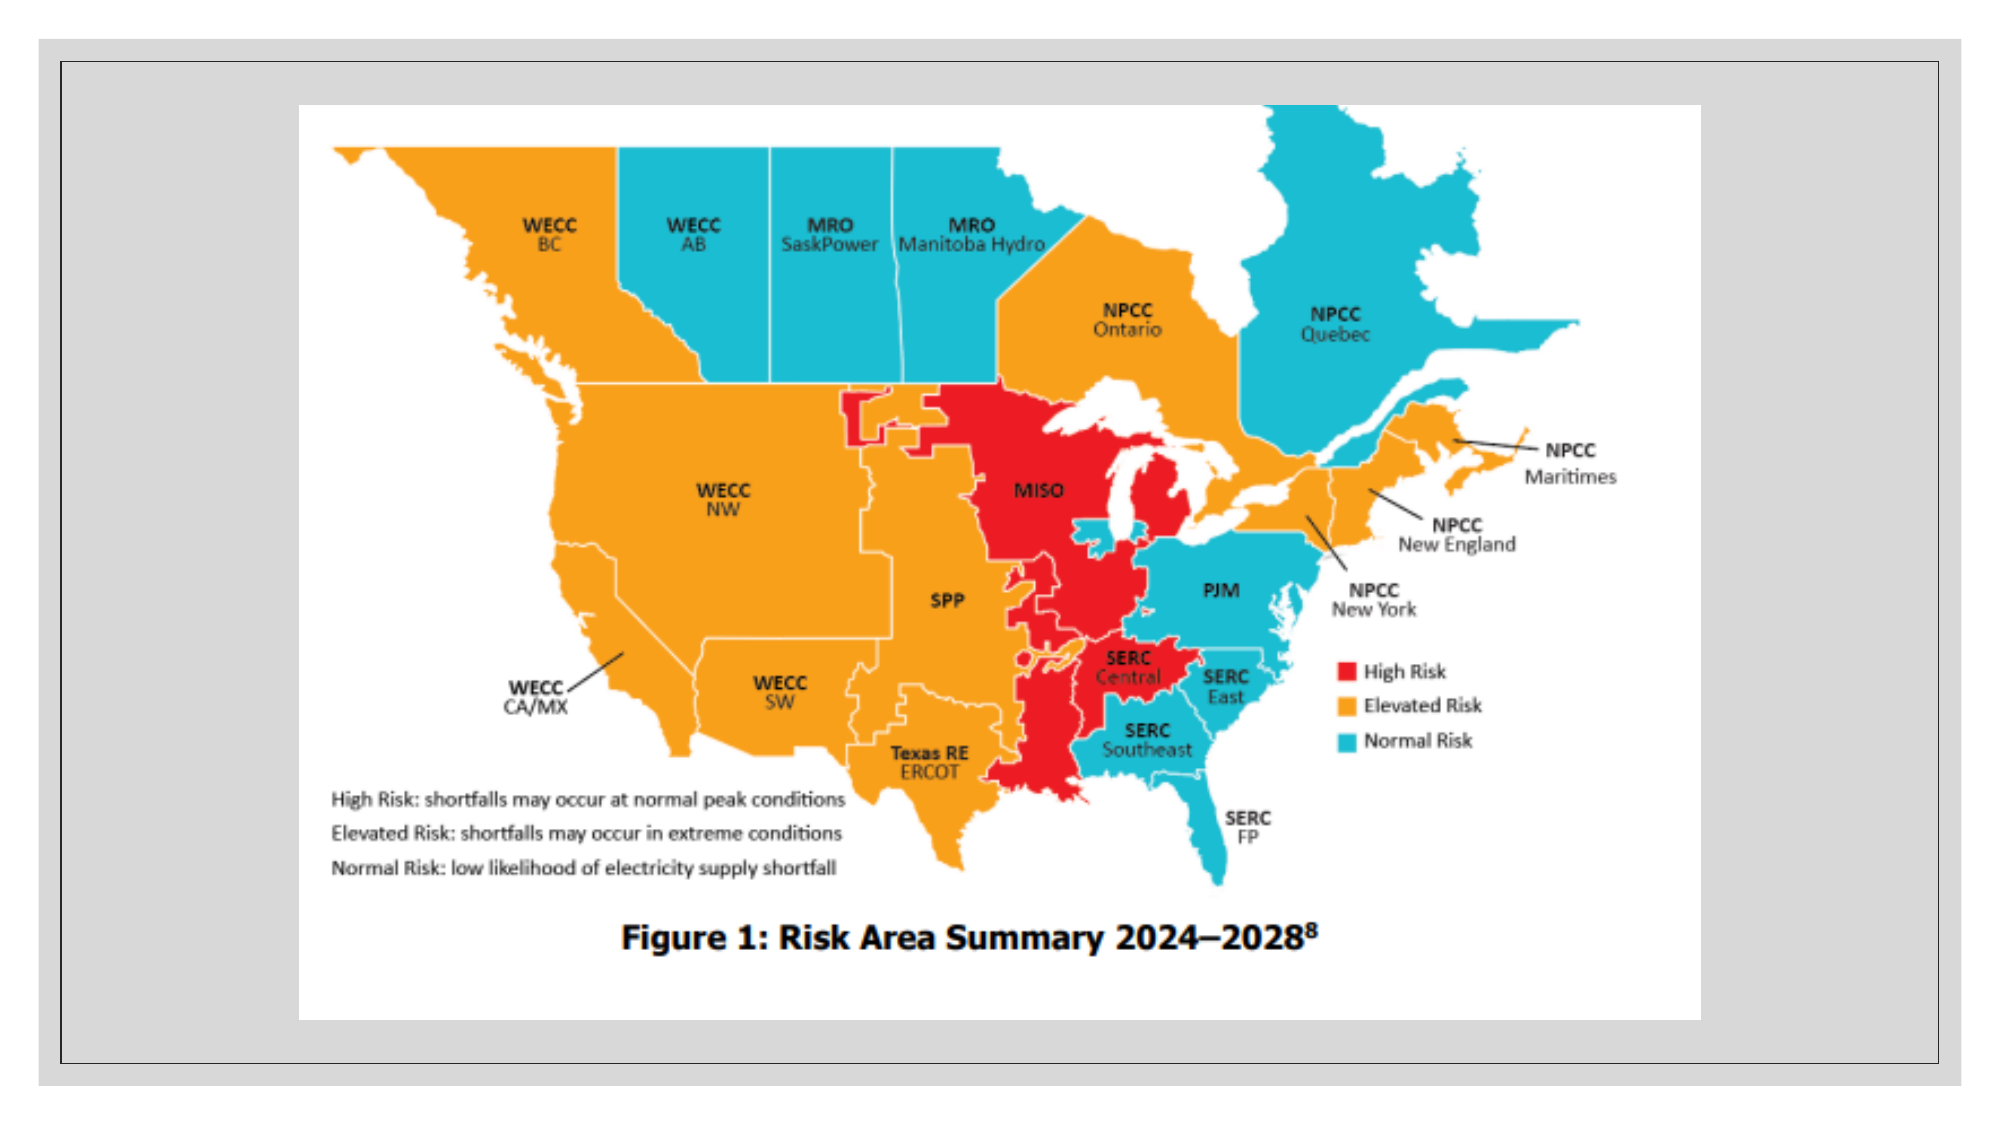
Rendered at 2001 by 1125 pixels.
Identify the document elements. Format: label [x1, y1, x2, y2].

picture [299, 105, 1701, 1020]
